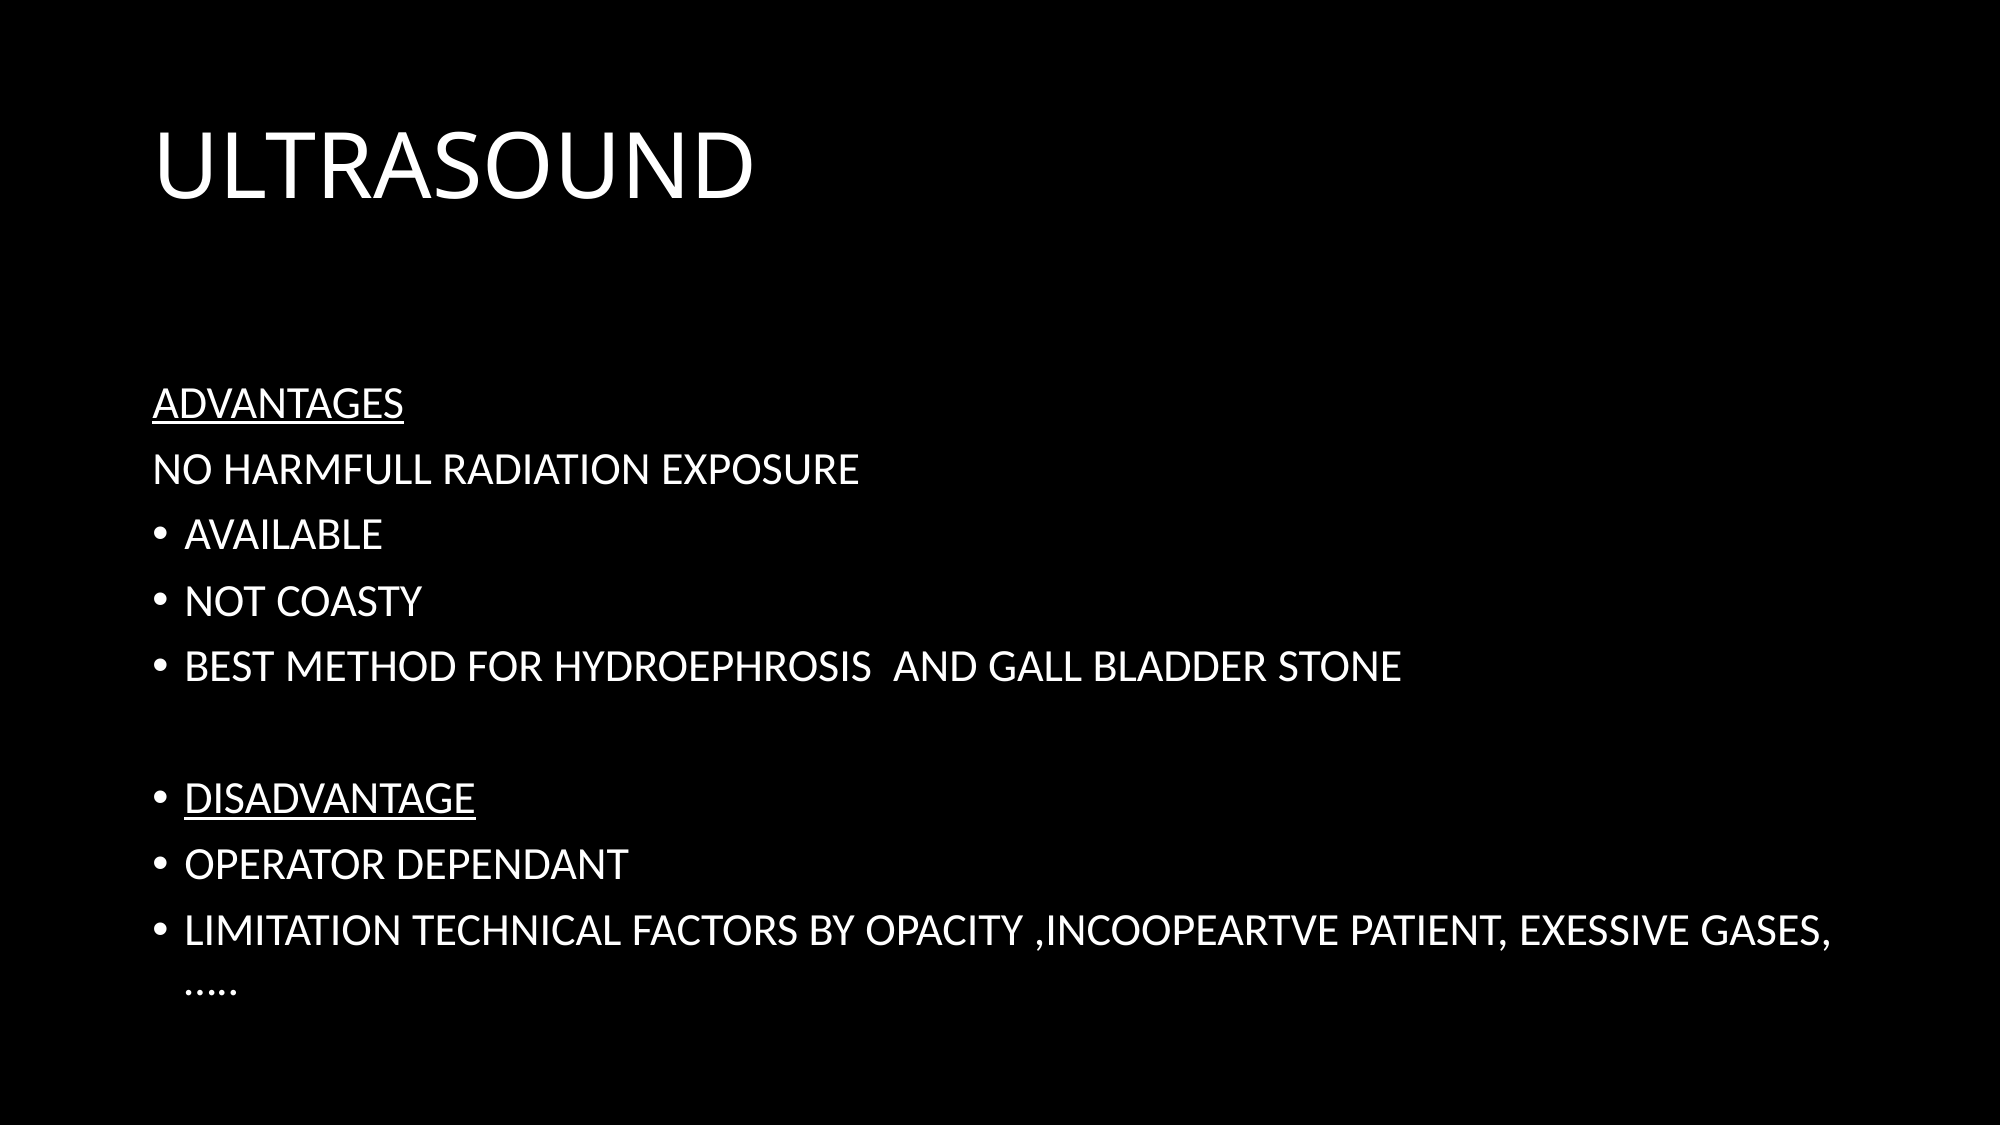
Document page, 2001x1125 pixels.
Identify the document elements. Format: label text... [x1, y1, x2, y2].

title ULTRASOUND [137, 59, 1863, 278]
list ADVANTAGES NO HARMFULL RADIATION EXPOSURE AVAILABLE NOT COASTY BEST METHOD FOR HYDROEPHROSIS AND GALL BLADDER STONE DISADVANTAGE OPERATOR DEPENDANT LIMITATION TECHNICAL FACTORS BY OPACITY ,INCOOPEARTVE PATIENT, EXESSIVE GASES,….. [137, 299, 1863, 1014]
